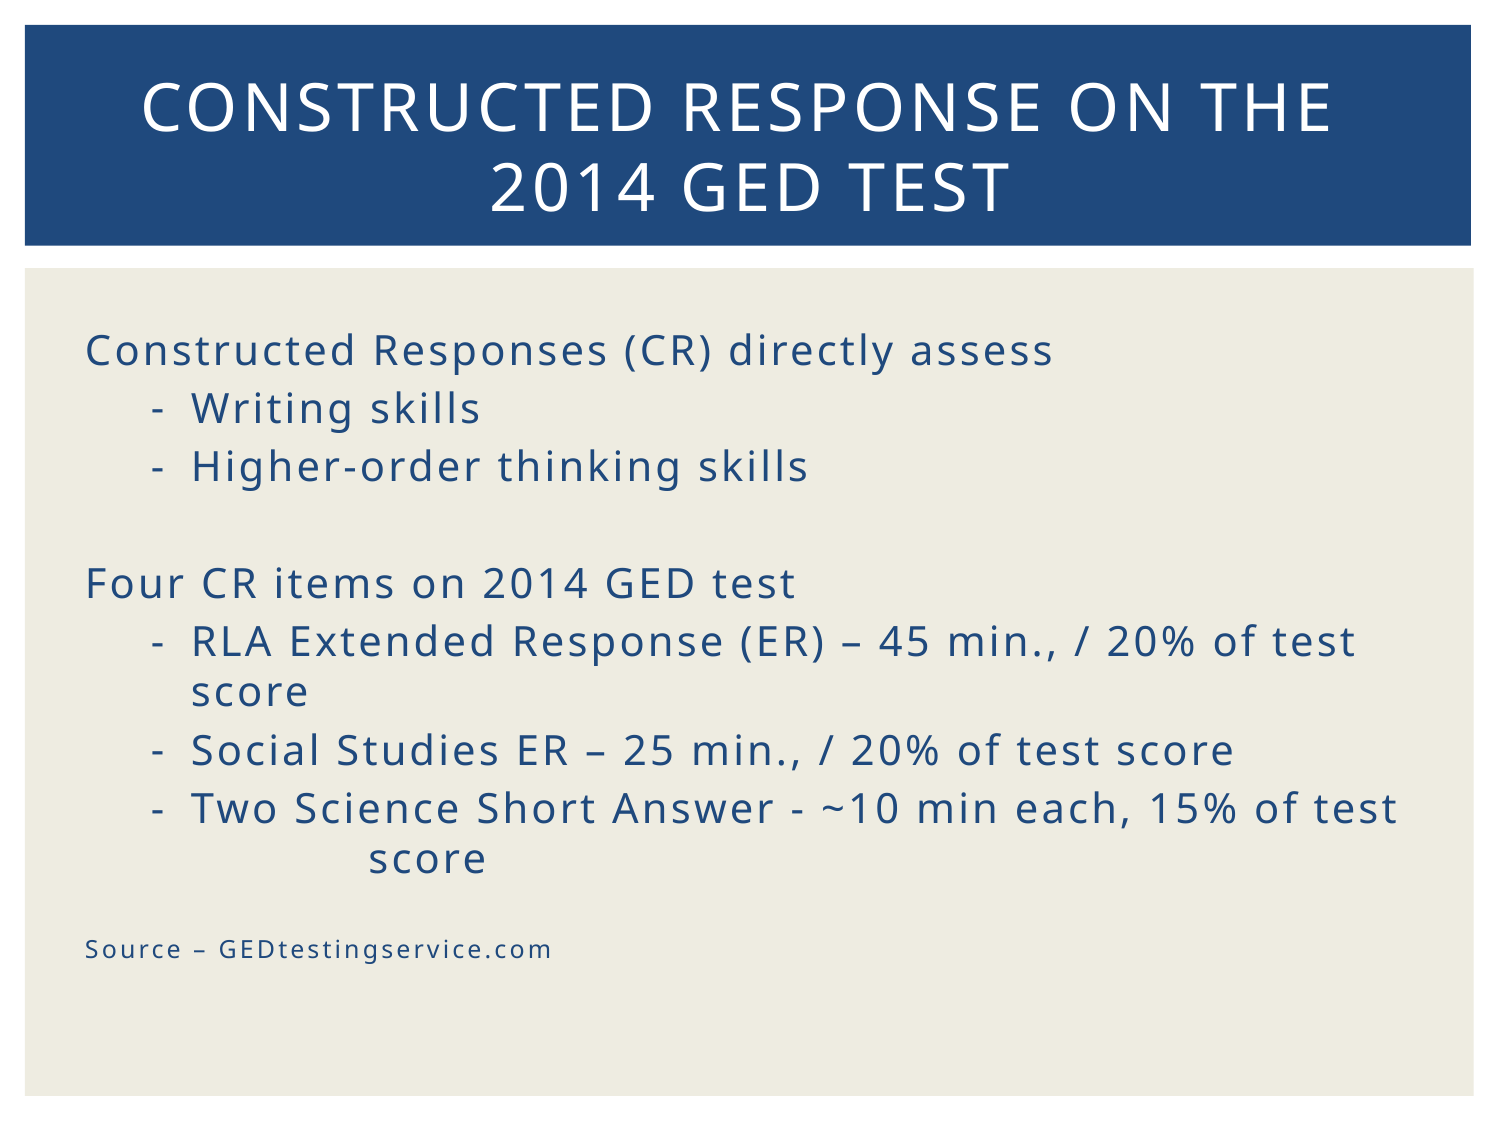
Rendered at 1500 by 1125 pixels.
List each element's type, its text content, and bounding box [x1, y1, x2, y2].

title Constructed Response on the 2014 GED Test [62, 58, 1438, 232]
list Constructed Responses (CR) directly assess Writing skills Higher-order thinking skills Four CR items on 2014 GED test RLA Extended Response (ER) – 45 min., / 20% of test score Social Studies ER – 25 min., / 20% of test score Two Science Short Answer - ~10 min each, 15% of test score Source – GEDtestingservice.com [62, 281, 1442, 1005]
